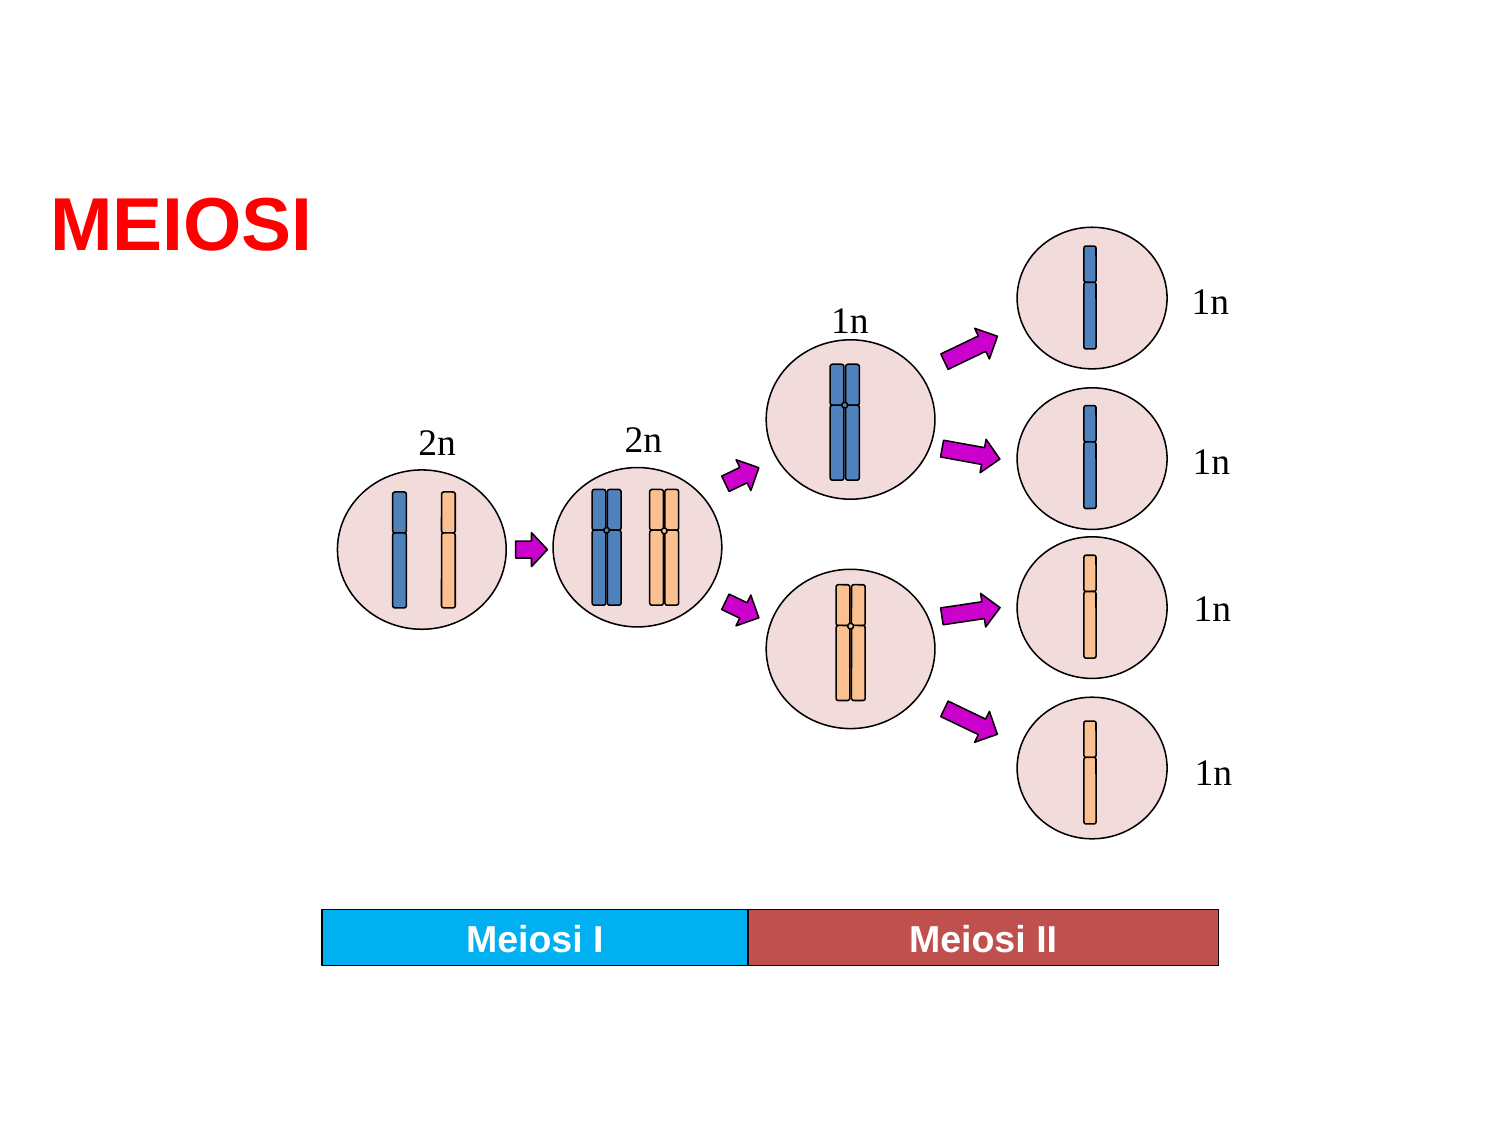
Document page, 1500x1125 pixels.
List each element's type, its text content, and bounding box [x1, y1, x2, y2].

text_box 1n [1178, 576, 1247, 637]
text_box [829, 363, 860, 481]
text_box 2n [403, 410, 471, 468]
text_box Meiosi I [321, 909, 747, 966]
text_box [1016, 387, 1168, 530]
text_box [1016, 536, 1168, 679]
text_box [940, 701, 998, 743]
text_box [940, 593, 1001, 627]
text_box [940, 439, 1000, 473]
text_box 2n [609, 407, 678, 468]
text_box [515, 532, 548, 567]
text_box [1016, 696, 1168, 840]
text_box [940, 328, 998, 370]
text_box [553, 468, 718, 627]
text_box 1n [1176, 270, 1245, 330]
text_box [766, 346, 935, 500]
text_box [591, 489, 622, 606]
text_box MEIOSI [35, 168, 328, 274]
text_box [649, 489, 679, 606]
text_box [766, 569, 935, 729]
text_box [835, 584, 866, 701]
text_box 1n [816, 288, 884, 349]
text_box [337, 469, 507, 630]
text_box 1n [1179, 740, 1248, 801]
text_box 1n [1177, 429, 1246, 490]
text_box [723, 458, 761, 628]
text_box Meiosi II [747, 909, 1219, 966]
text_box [1016, 226, 1168, 370]
